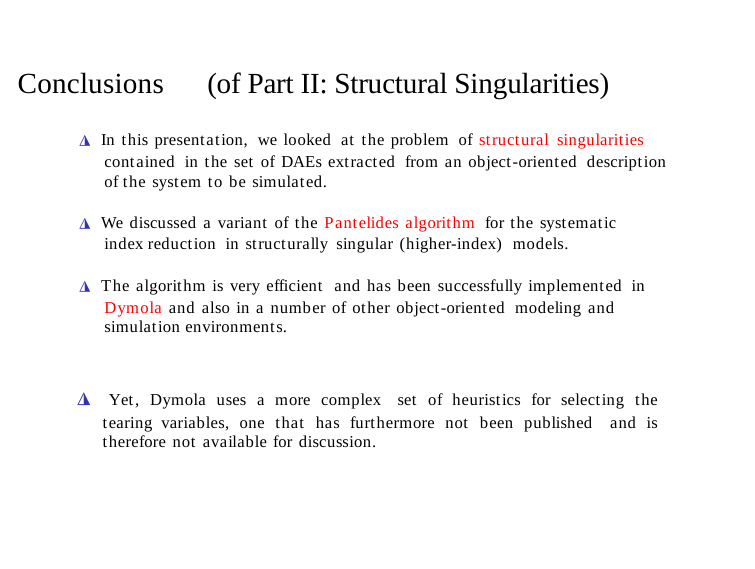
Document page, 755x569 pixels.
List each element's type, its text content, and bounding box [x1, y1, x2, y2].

text_box Conclusions (of Part II: Structural Singularities) ◮ In this presentation, we looked at the problem of structural singularities contained in the set of DAEs extracted from an object-oriented description of the system to be simulated. ◮ We discussed a variant of the Pantelides algorithm for the systematic index reduction in structurally singular (higher-index) models. ◮ The algorithm is very efficient and has been successfully implemented in Dymola and also in a number of other object-oriented modeling and simulation environments. [15, 0, 692, 353]
text_box ◮ Yet, Dymola uses a more complex set of heuristics for selecting the tearing variables, one that has furthermore not been published and is therefore not available for discussion. [0, 384, 715, 459]
